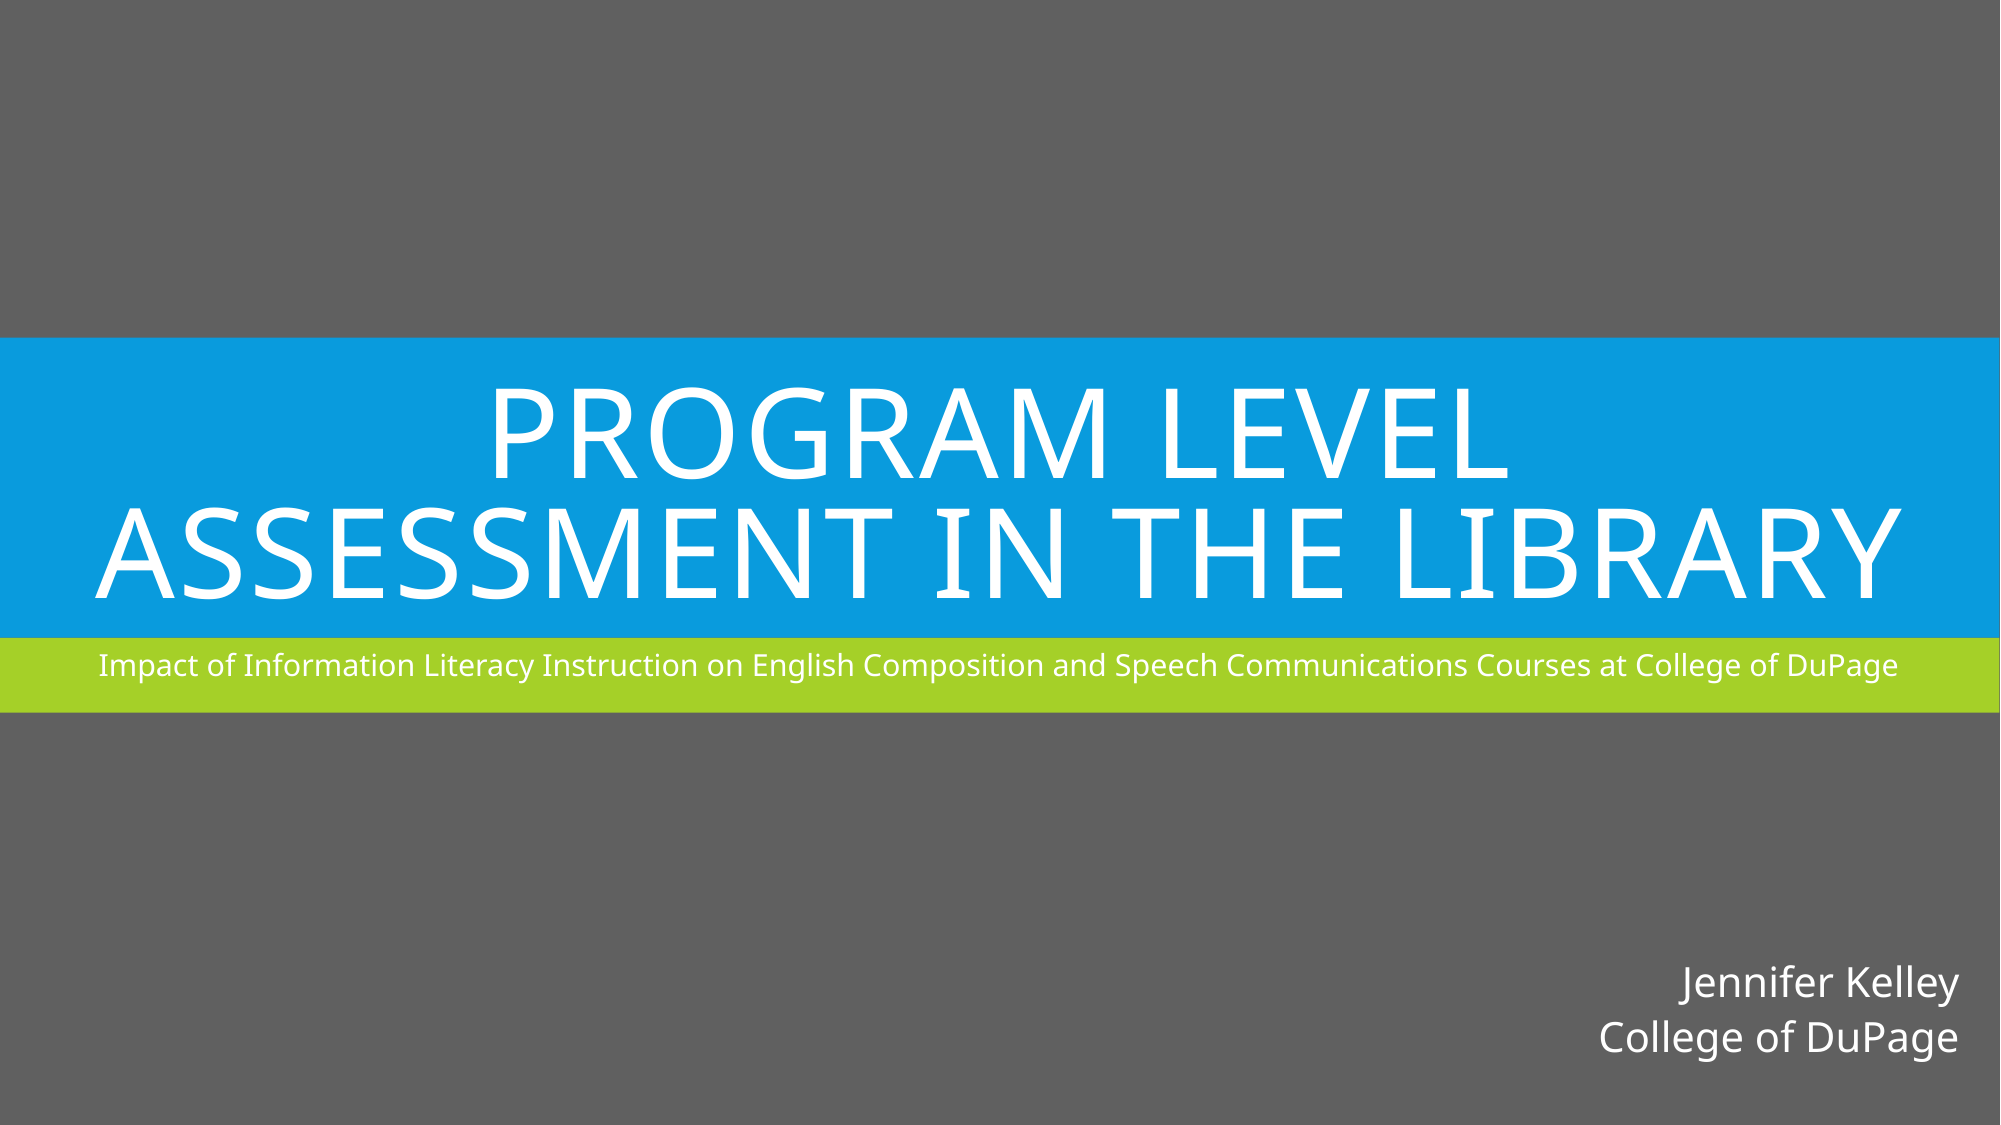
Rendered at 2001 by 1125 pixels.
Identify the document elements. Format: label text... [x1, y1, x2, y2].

title Program Level Assessment in the Library [77, 360, 1923, 642]
text_box Jennifer Kelley College of DuPage [1375, 948, 1975, 1088]
subtitle Impact of Information Literacy Instruction on English Composition and Speech Communications Courses at College of DuPage [56, 642, 1944, 718]
